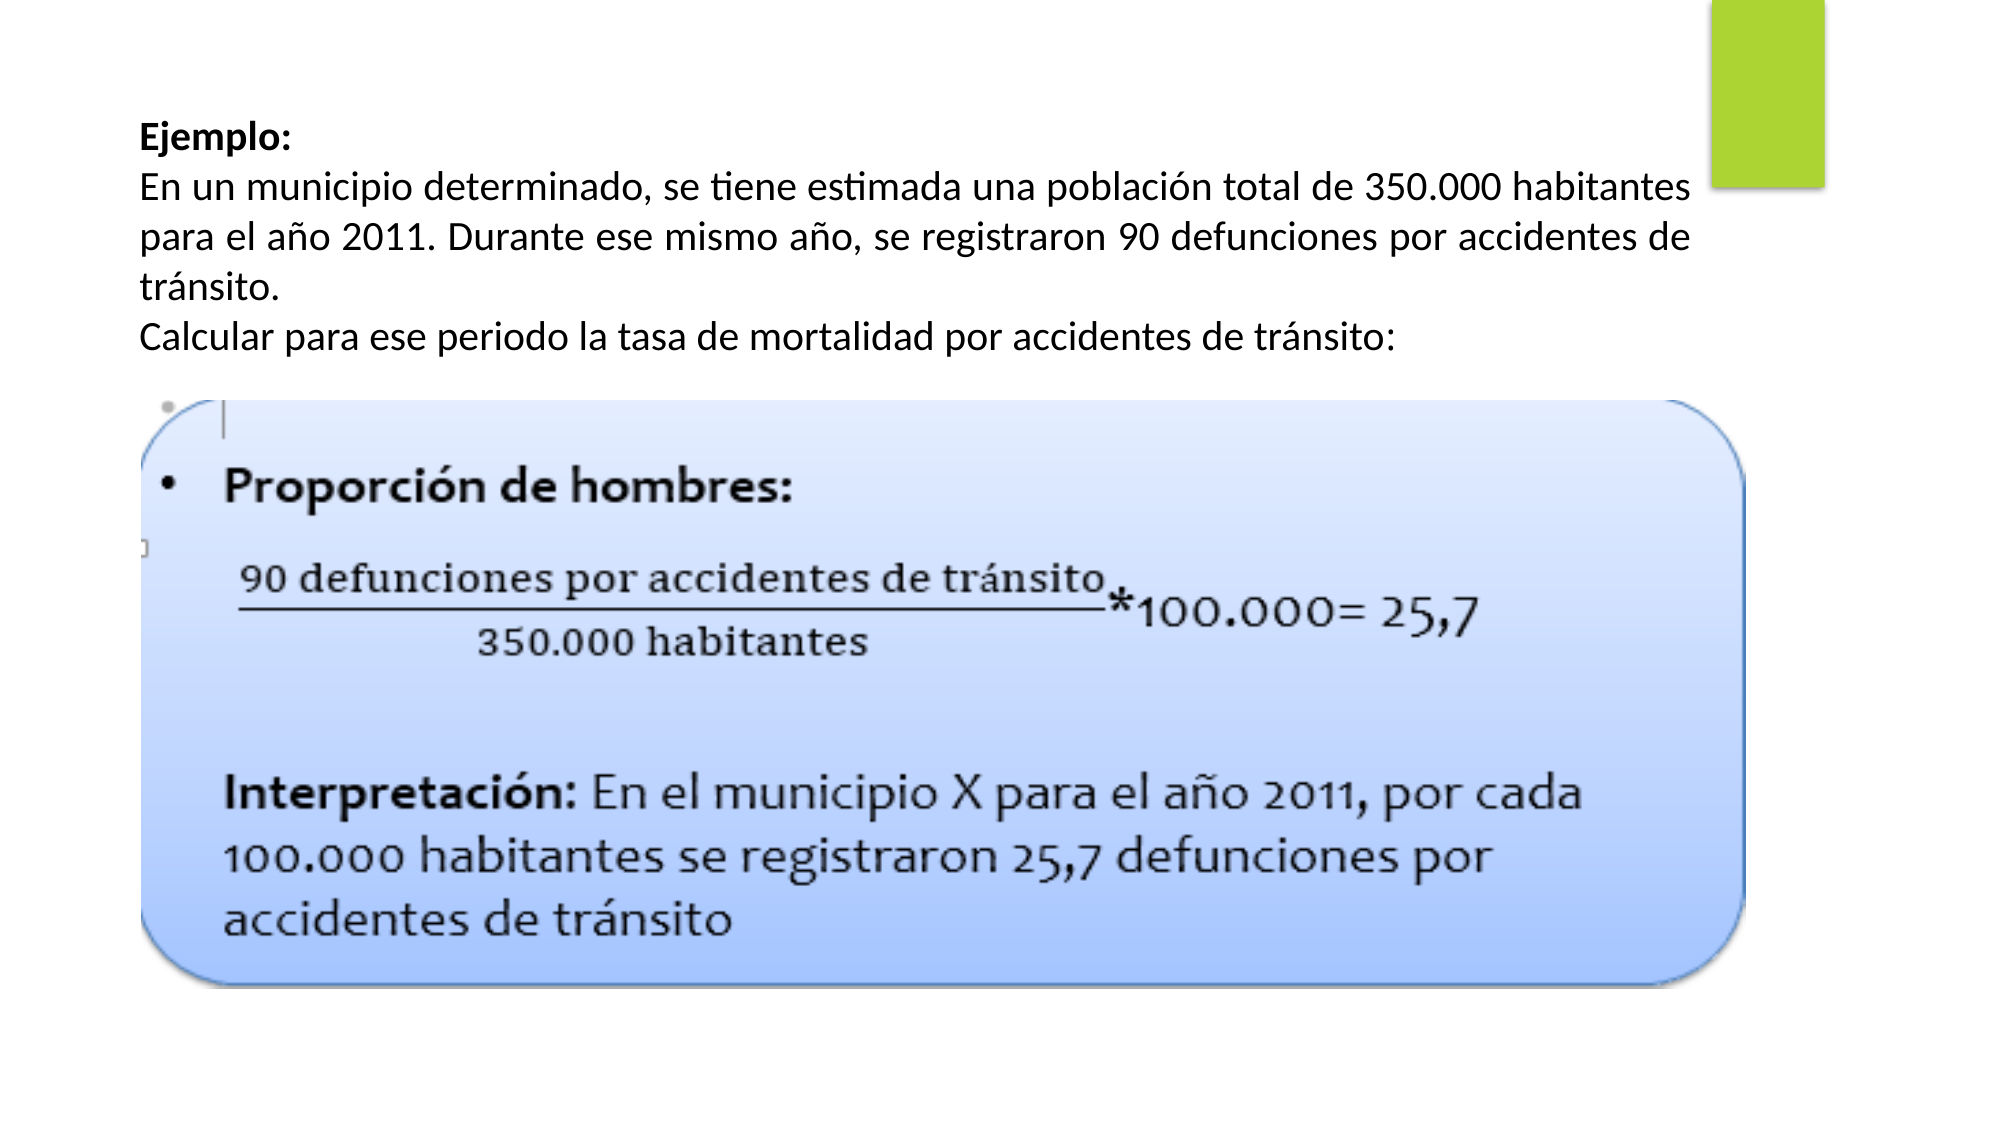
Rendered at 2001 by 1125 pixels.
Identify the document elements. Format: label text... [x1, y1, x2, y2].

picture [141, 400, 1746, 989]
text_box Ejemplo: En un municipio determinado, se tiene estimada una población total de 350.000 habitantes para el año 2011. Durante ese mismo año, se registraron 90 defunciones por accidentes de tránsito. Calcular para ese periodo la tasa de mortalidad por accidentes de tránsito: [124, 101, 1707, 367]
